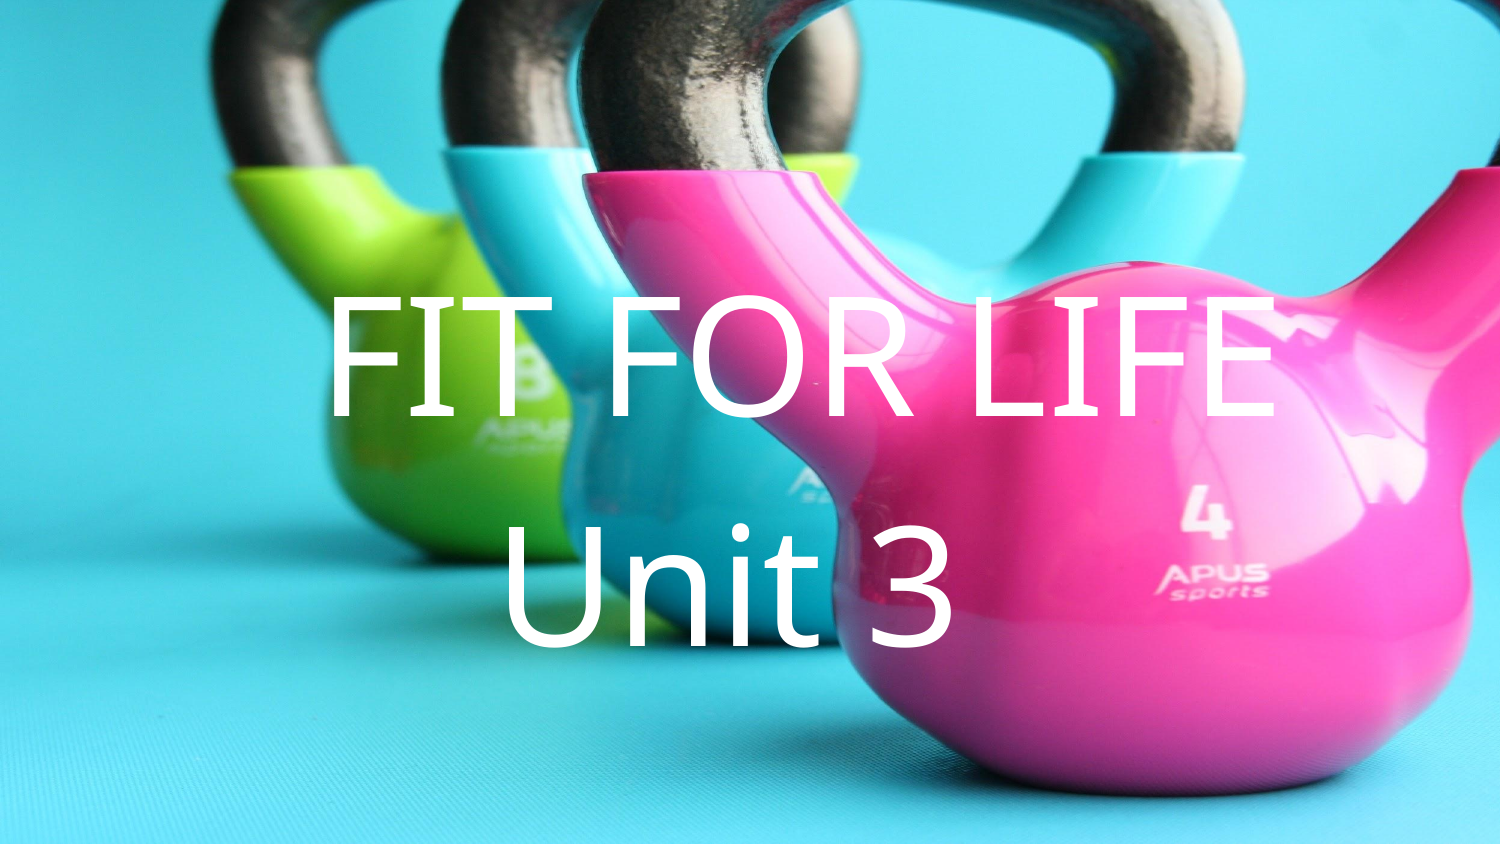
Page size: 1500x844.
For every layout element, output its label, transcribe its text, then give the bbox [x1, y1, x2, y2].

title FIT FOR LIFE [102, 23, 1500, 466]
picture [0, 0, 1500, 844]
subtitle Unit 3 [51, 464, 1449, 595]
